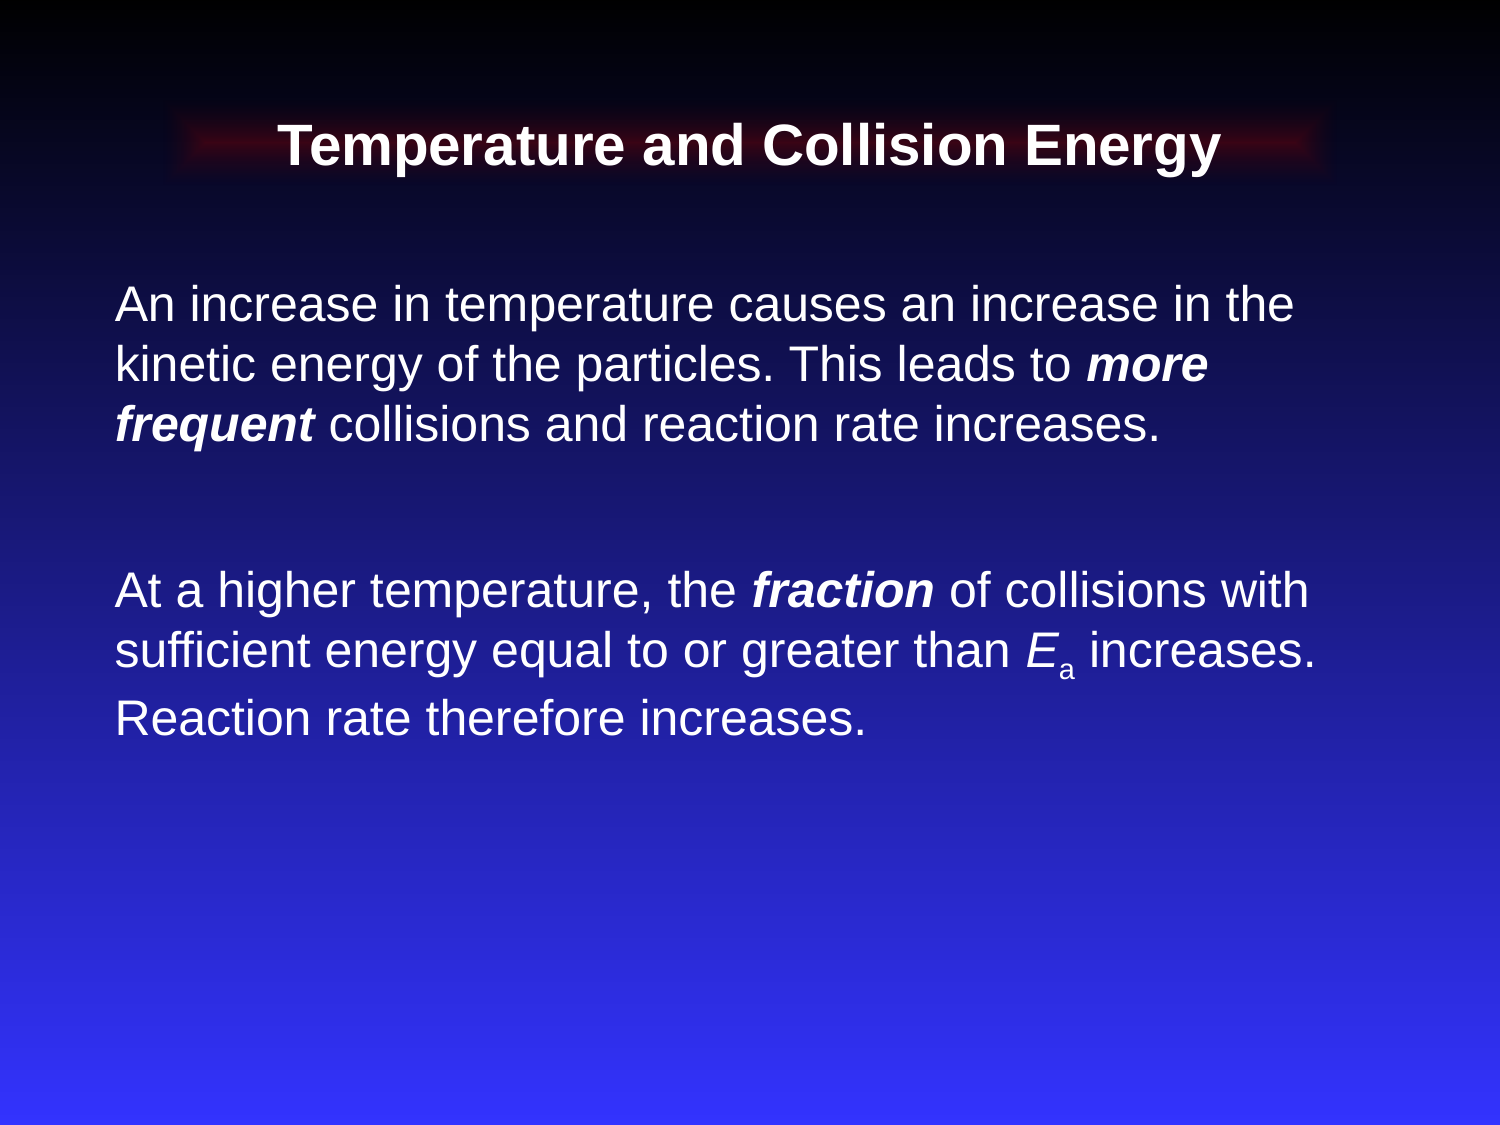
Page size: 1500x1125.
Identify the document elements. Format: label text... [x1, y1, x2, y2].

text_box Temperature and Collision Energy [162, 99, 1338, 185]
text_box An increase in temperature causes an increase in the kinetic energy of the particles. This leads to more frequent collisions and reaction rate increases. [99, 264, 1400, 459]
text_box At a higher temperature, the fraction of collisions with sufficient energy equal to or greater than Ea increases. Reaction rate therefore increases. [99, 549, 1375, 753]
